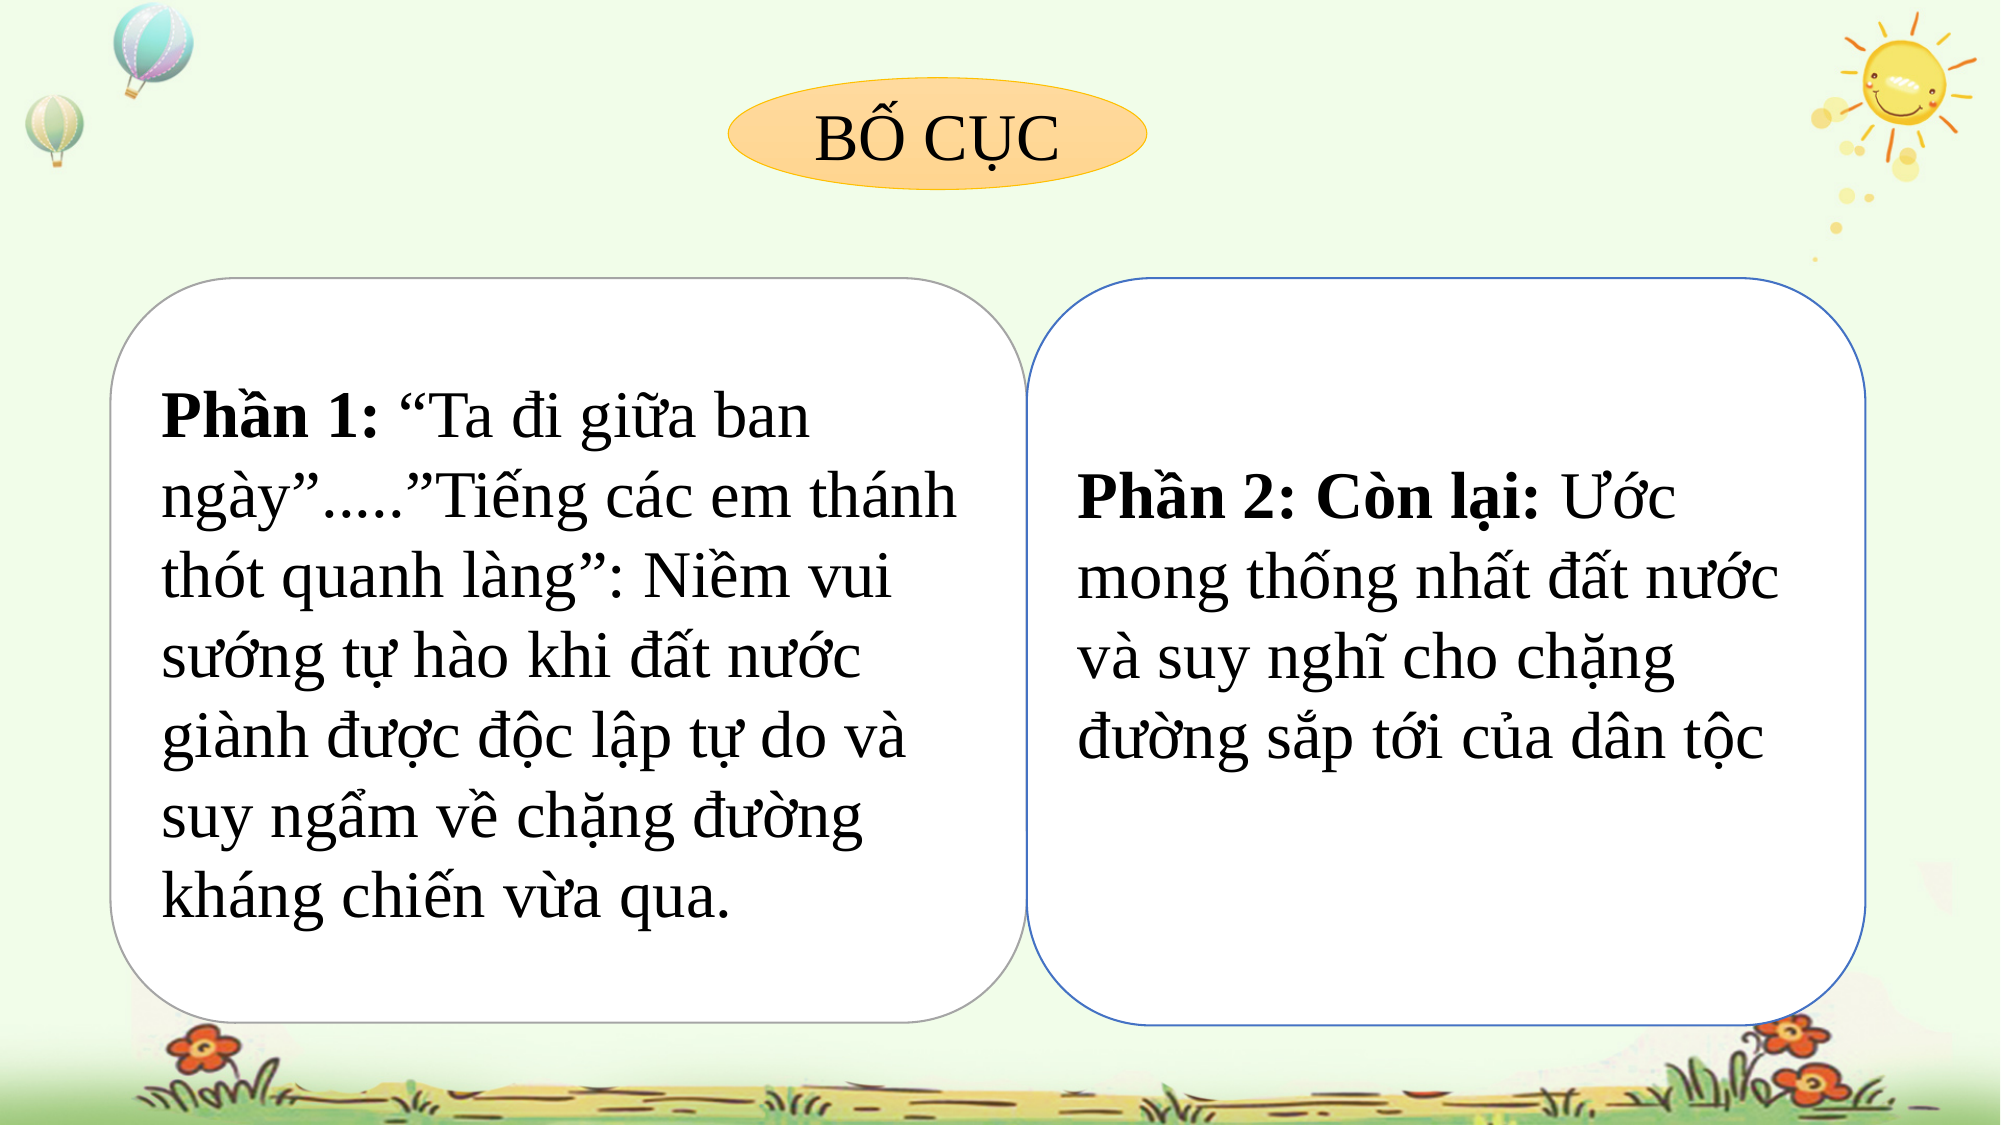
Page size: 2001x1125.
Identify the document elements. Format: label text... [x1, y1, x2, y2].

text_box Phần 2: Còn lại: Ước mong thống nhất đất nước và suy nghĩ cho chặng đường sắp tới của dân tộc [1025, 277, 1867, 1027]
text_box Phần 1: “Ta đi giữa ban ngày”.....”Tiếng các em thánh thót quanh làng”: Niềm vui sướng tự hào khi đất nước giành được độc lập tự do và suy ngẩm về chặng đường kháng chiến vừa qua. [109, 277, 1027, 1024]
picture [0, 0, 2001, 1125]
text_box BỐ CỤC [727, 77, 1148, 191]
